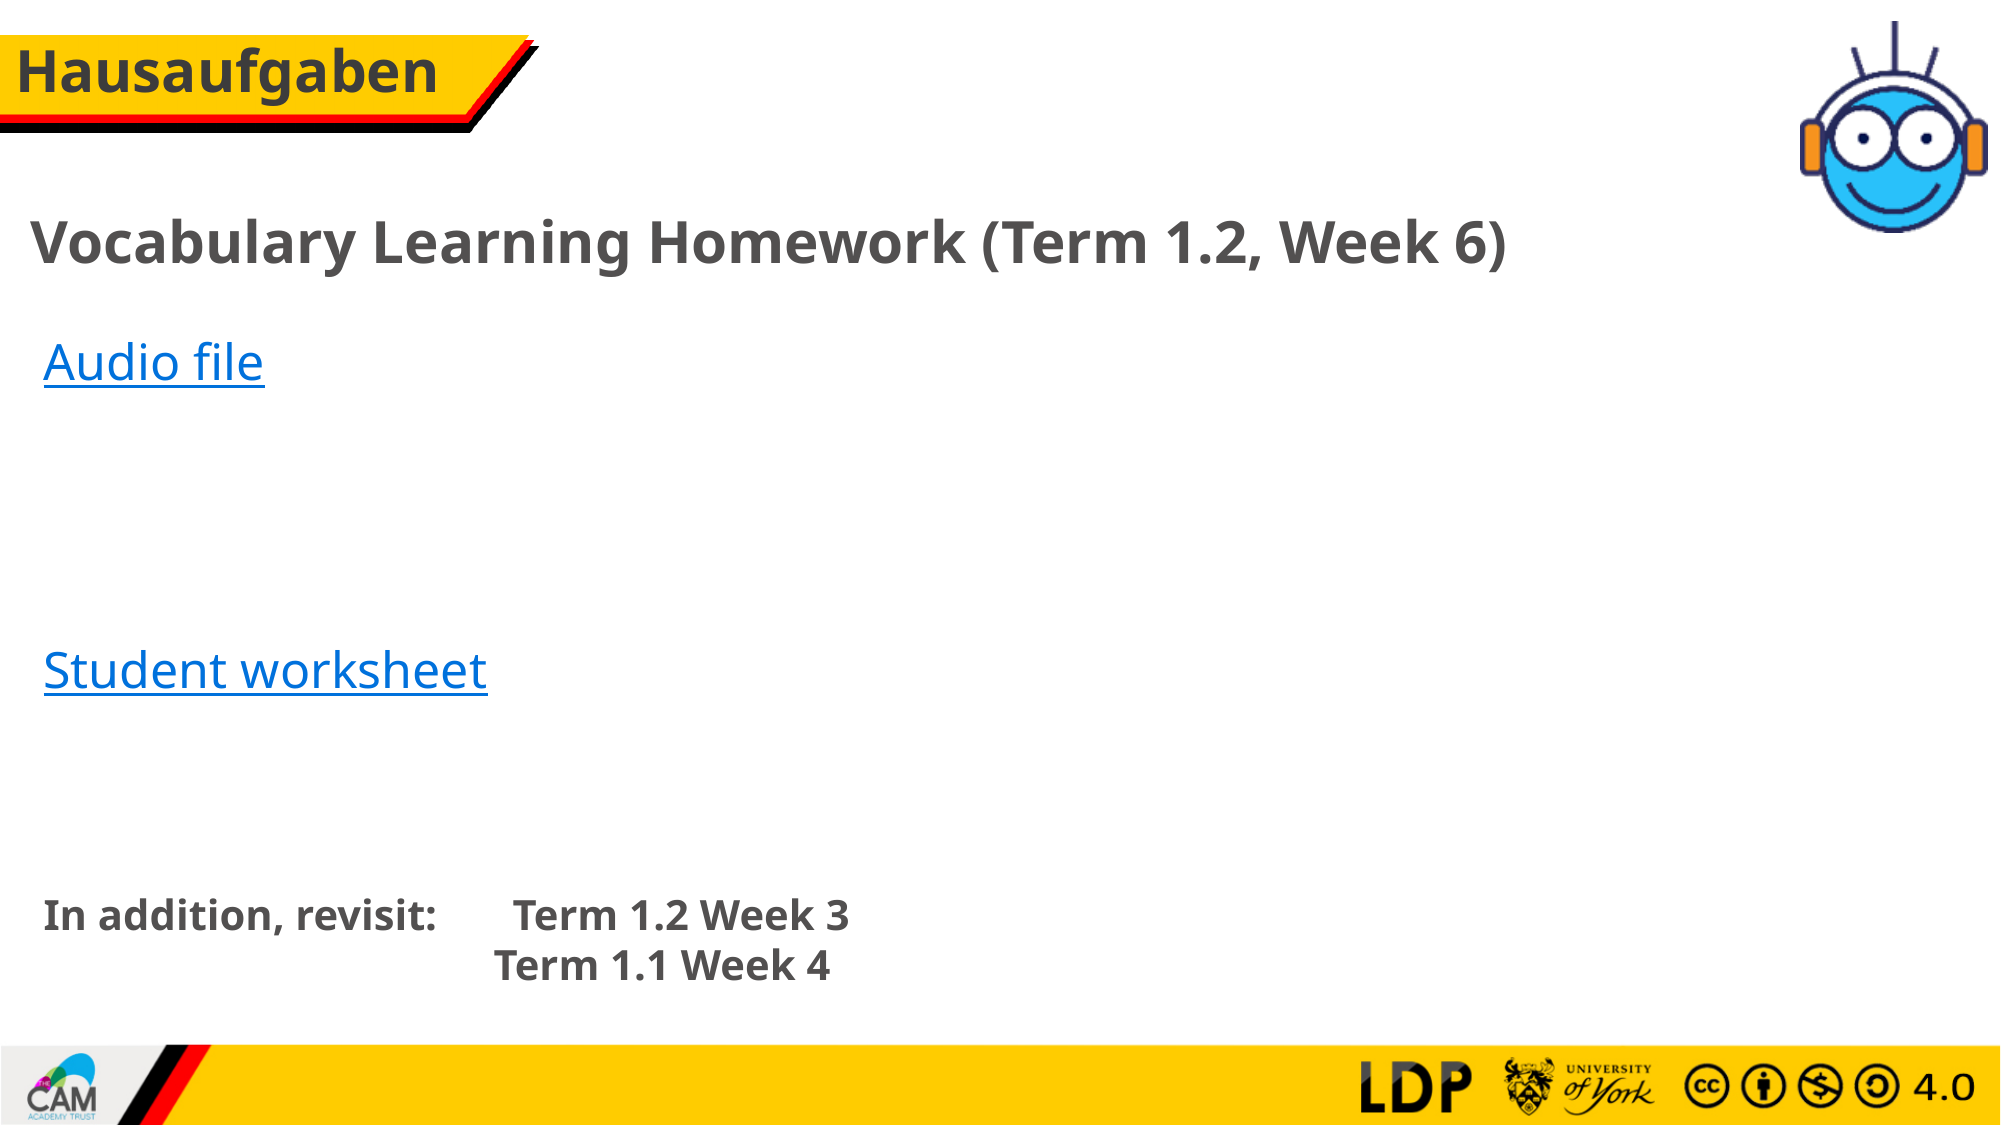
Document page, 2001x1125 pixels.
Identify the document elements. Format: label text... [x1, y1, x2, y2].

text_box Audio file [28, 323, 1666, 467]
text_box Student worksheet [28, 631, 1725, 715]
picture [0, 0, 2001, 1125]
text_box Vocabulary Learning Homework (Term 1.2, Week 6) [0, 197, 1569, 283]
text_box In addition, revisit: Term 1.2 Week 3 Term 1.1 Week 4 [28, 881, 1845, 997]
title Hausaufgaben [0, 35, 551, 142]
